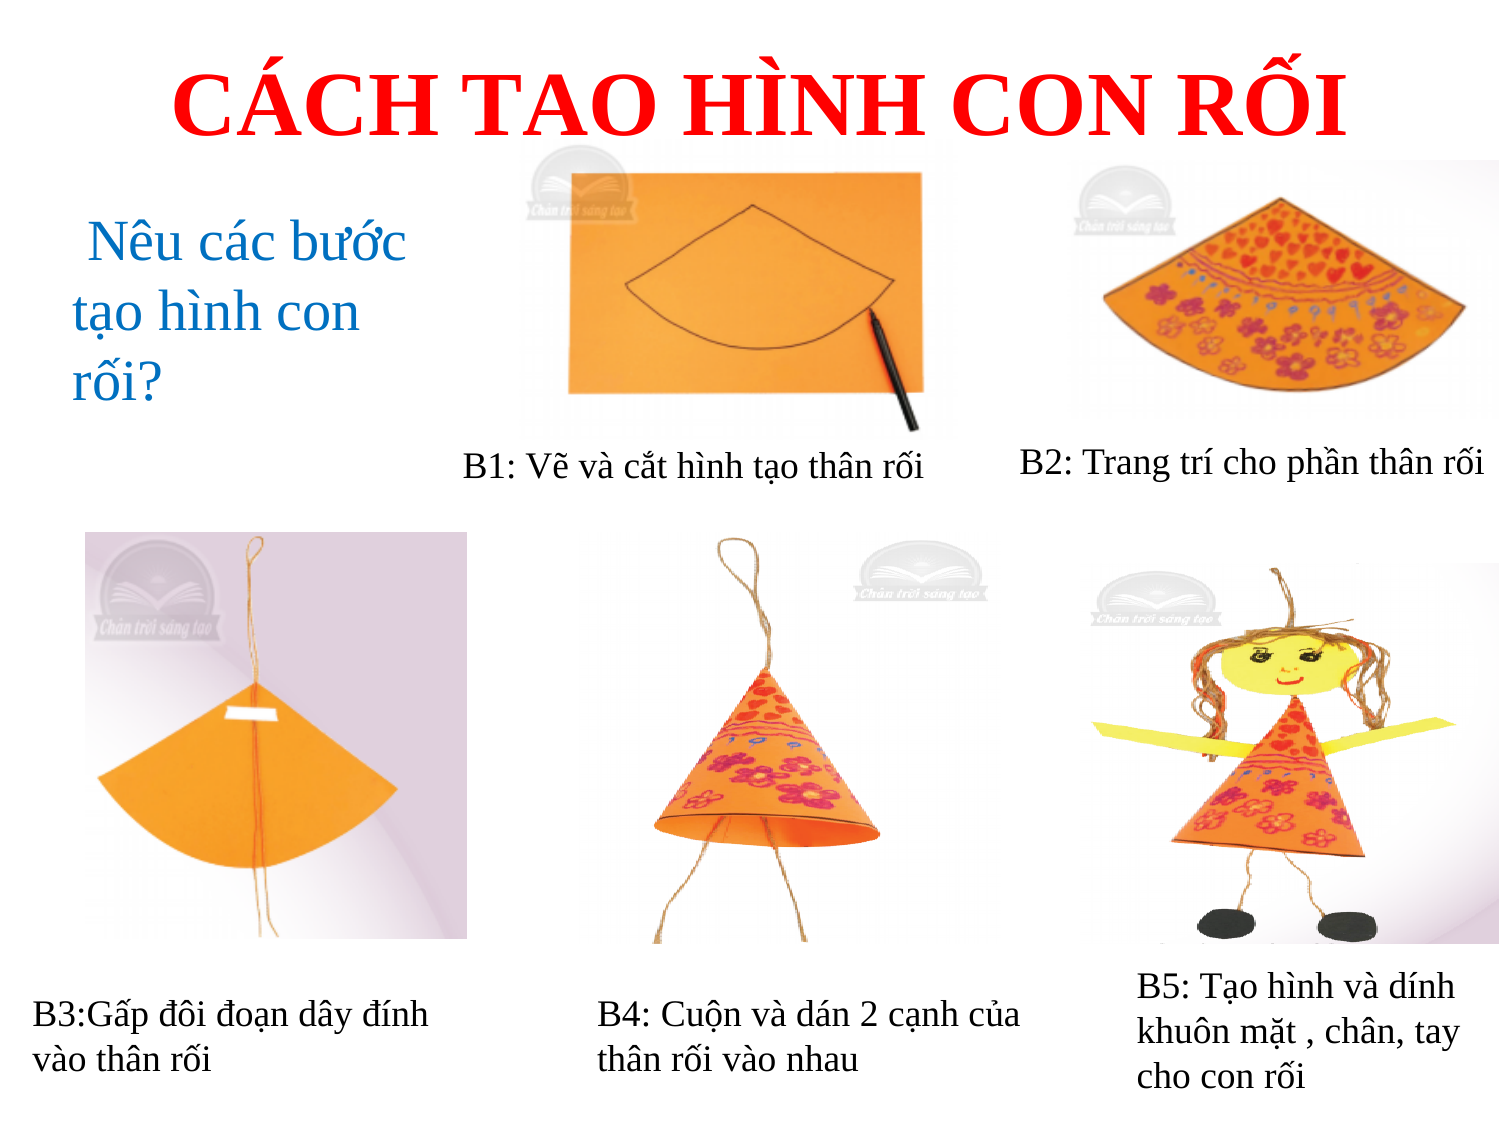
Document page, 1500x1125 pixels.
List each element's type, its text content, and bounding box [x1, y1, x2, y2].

text_box B1: Vẽ và cắt hình tạo thân rối [447, 433, 950, 494]
text_box Nêu các bước tạo hình con rối? [57, 195, 436, 420]
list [519, 139, 958, 440]
picture [1067, 160, 1500, 419]
picture [1080, 563, 1500, 945]
text_box B3:Gấp đôi đoạn dây đính vào thân rối [17, 981, 476, 1087]
picture [579, 531, 1001, 944]
title CÁCH TẠO HÌNH CON RỐI [85, 5, 1436, 193]
text_box B5: Tạo hình và dính khuôn mặt , chân, tay cho con rối [1121, 954, 1500, 1104]
picture [84, 531, 467, 939]
text_box B2: Trang trí cho phần thân rối [1004, 429, 1500, 489]
text_box B4: Cuộn và dán 2 cạnh của thân rối vào nhau [582, 981, 1068, 1087]
